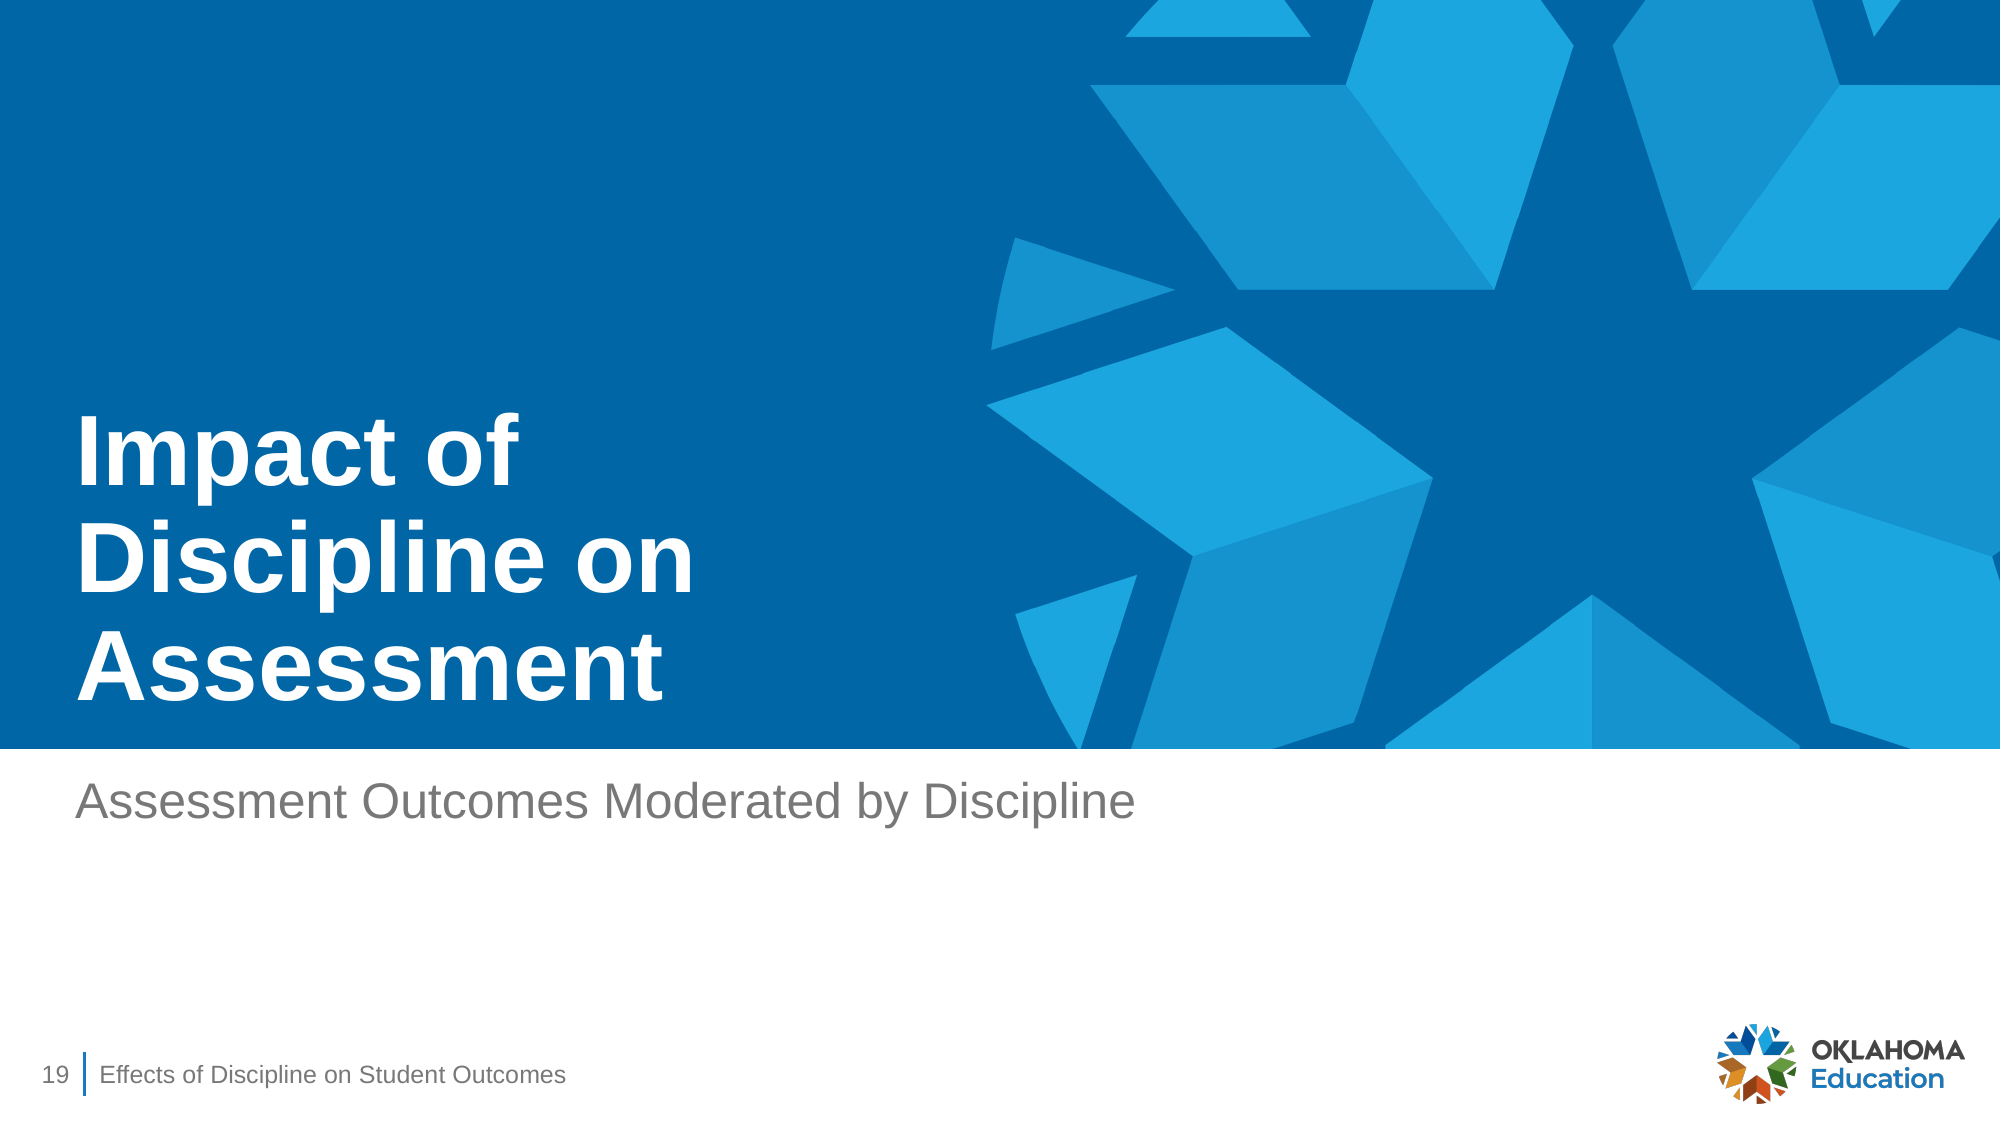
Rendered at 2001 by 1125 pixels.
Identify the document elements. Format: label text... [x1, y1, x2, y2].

picture [0, 0, 2000, 749]
footer Effects of Discipline on Student Outcomes [85, 1043, 1063, 1104]
title Impact of Discipline on Assessment [60, 280, 959, 730]
picture [1717, 1024, 1965, 1104]
slide_number 19 [0, 1043, 85, 1104]
list Assessment Outcomes Moderated by Discipline [60, 767, 1940, 999]
